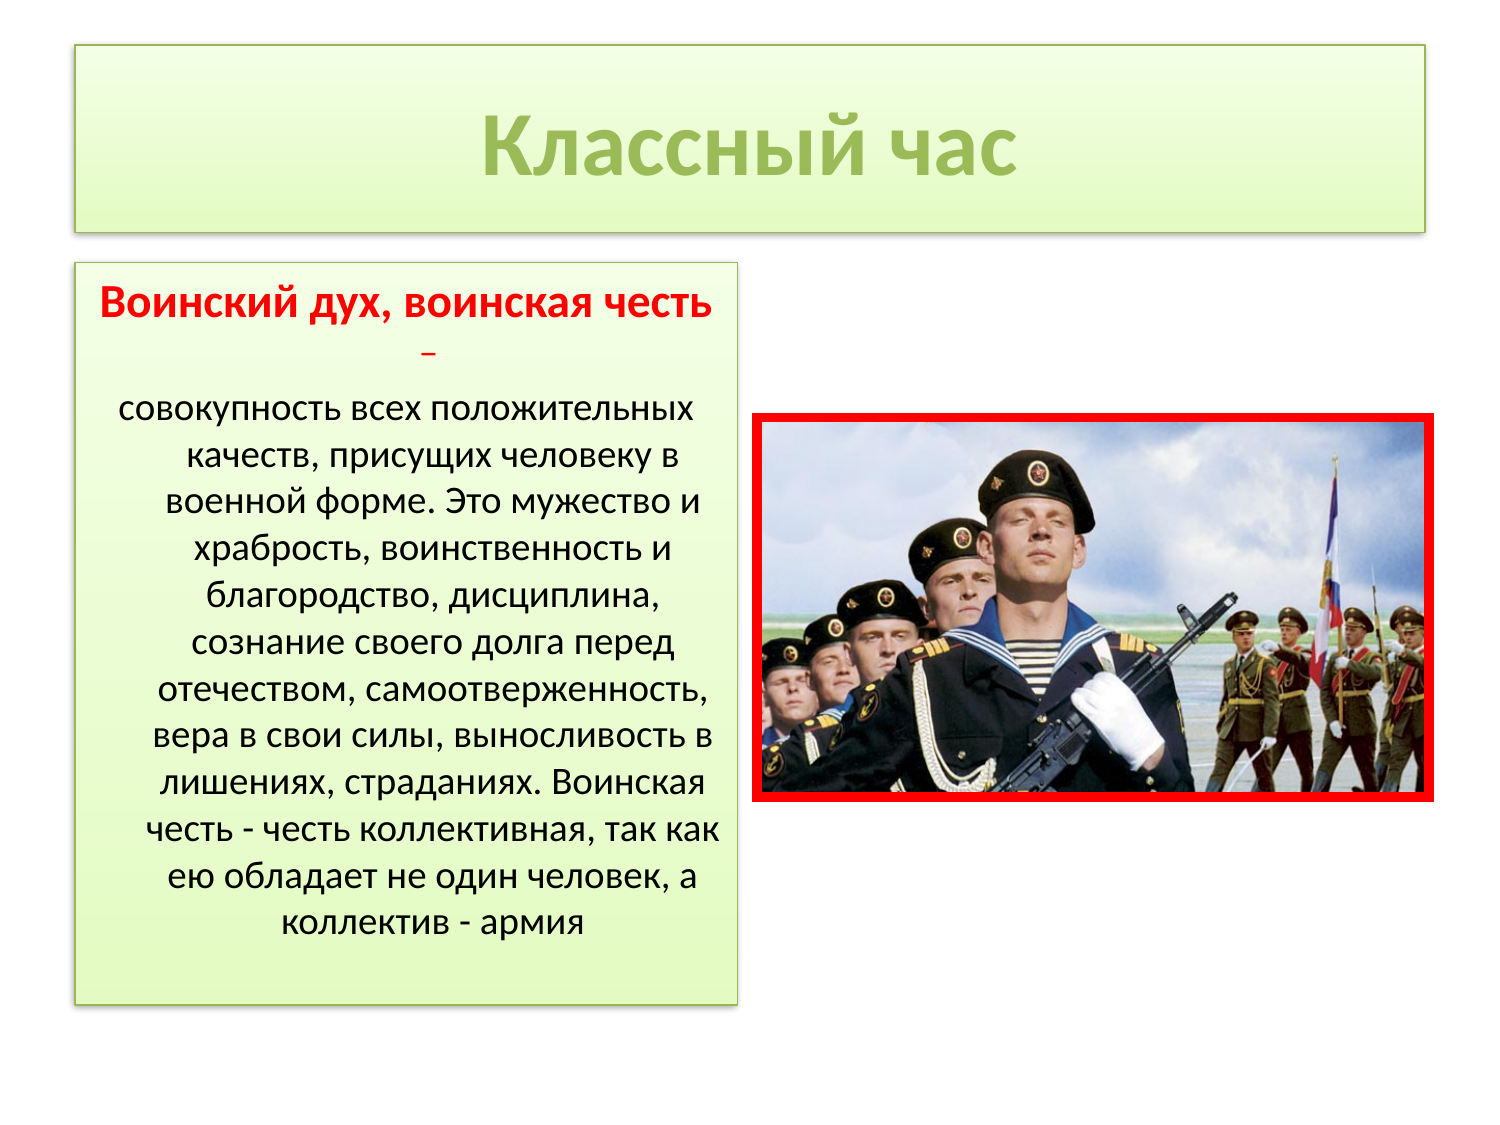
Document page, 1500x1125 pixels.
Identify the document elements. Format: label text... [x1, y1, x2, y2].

list Воинский дух, воинская честь – совокупность всех положительных качеств, присущих человеку в военной форме. Это мужество и храбрость, воинственность и благородство, дисциплина, сознание своего долга перед отечеством, самоотверженность, вера в свои силы, выносливость в лишениях, страданиях. Воинская честь - честь коллективная, так как ею обладает не один человек, а коллектив - армия [74, 262, 738, 1006]
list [761, 421, 1425, 793]
title Классный час [74, 44, 1426, 233]
